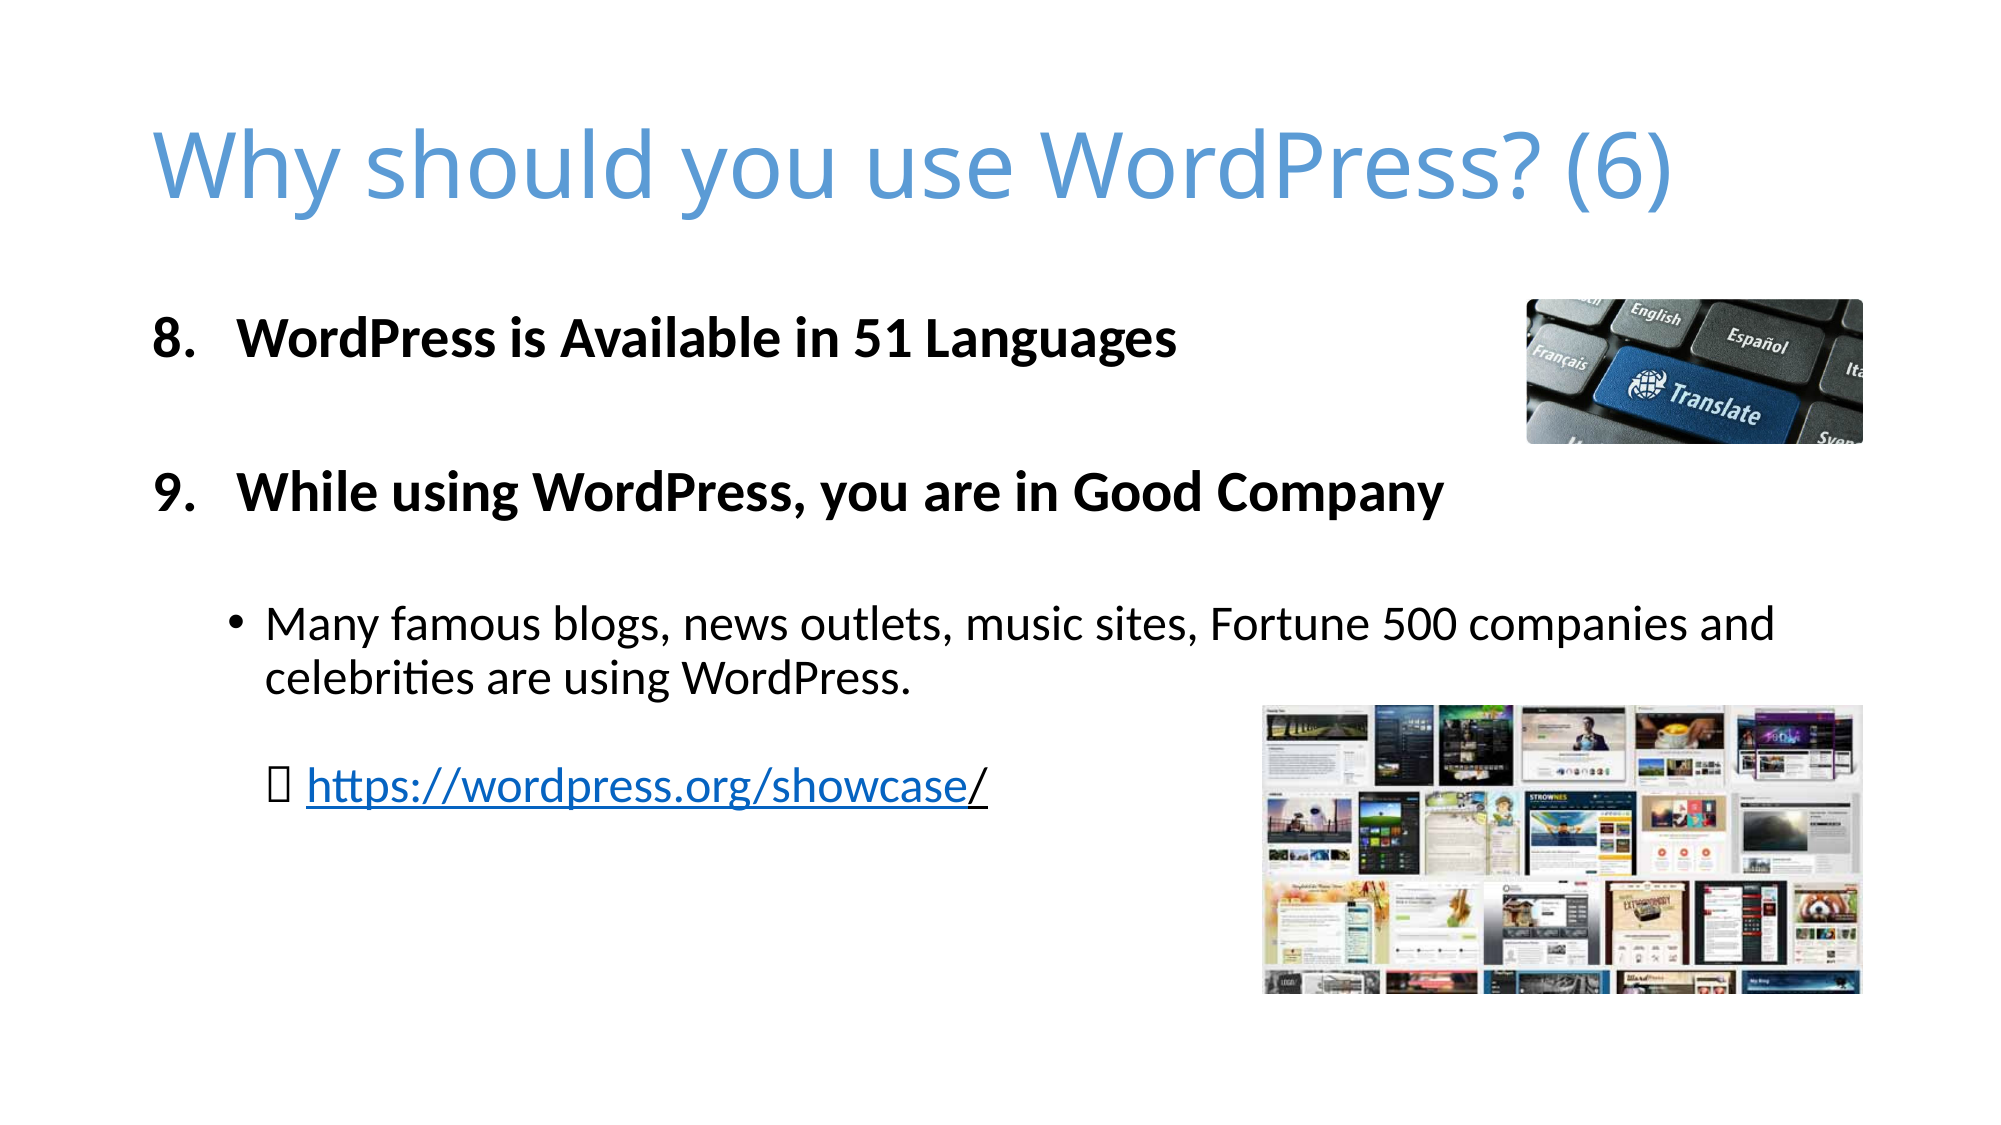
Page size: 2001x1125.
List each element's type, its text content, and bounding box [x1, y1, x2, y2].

picture [1526, 299, 1863, 444]
list WordPress is Available in 51 Languages While using WordPress, you are in Good Company Many famous blogs, news outlets, music sites, Fortune 500 companies and celebrities are using WordPress.  https://wordpress.org/showcase/ [137, 299, 1863, 1014]
picture [1262, 705, 1863, 994]
title Why should you use WordPress? (6) [137, 59, 1863, 278]
